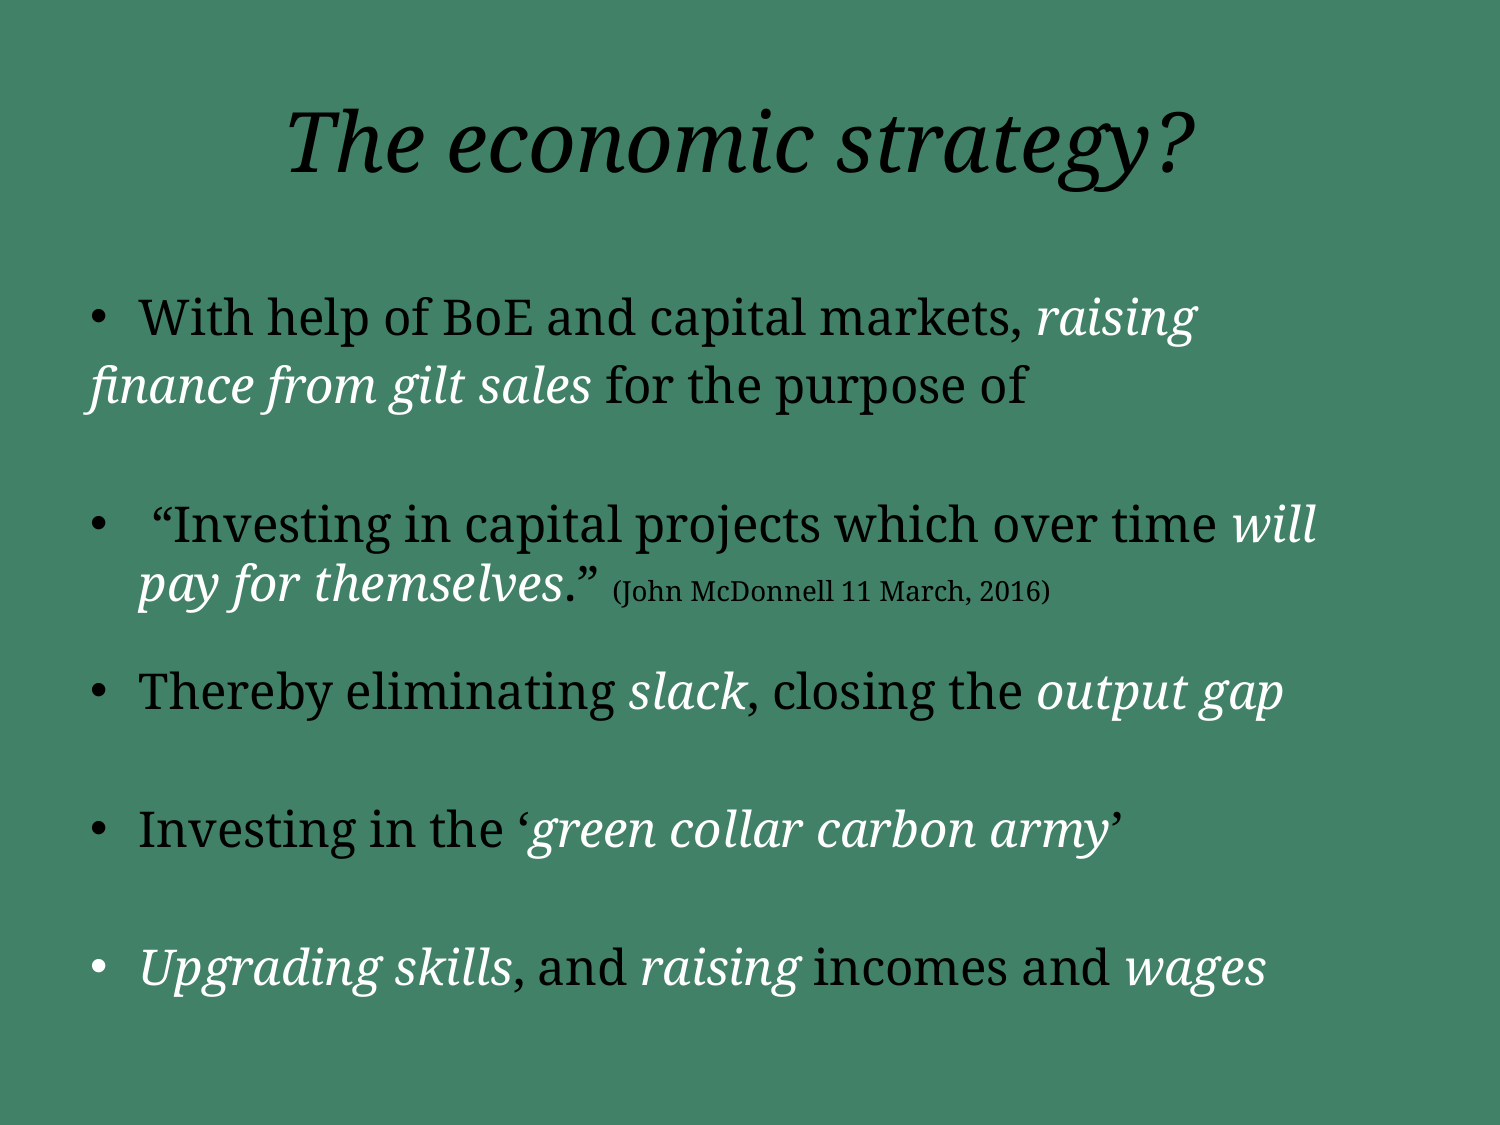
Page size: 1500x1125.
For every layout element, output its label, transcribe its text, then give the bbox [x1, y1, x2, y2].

list With help of BoE and capital markets, raising finance from gilt sales for the purpose of “Investing in capital projects which over time will pay for themselves.” (John McDonnell 11 March, 2016) Thereby eliminating slack, closing the output gap Investing in the ‘green collar carbon army’ Upgrading skills, and raising incomes and wages [75, 208, 1425, 1005]
title The economic strategy? [75, 45, 1425, 208]
